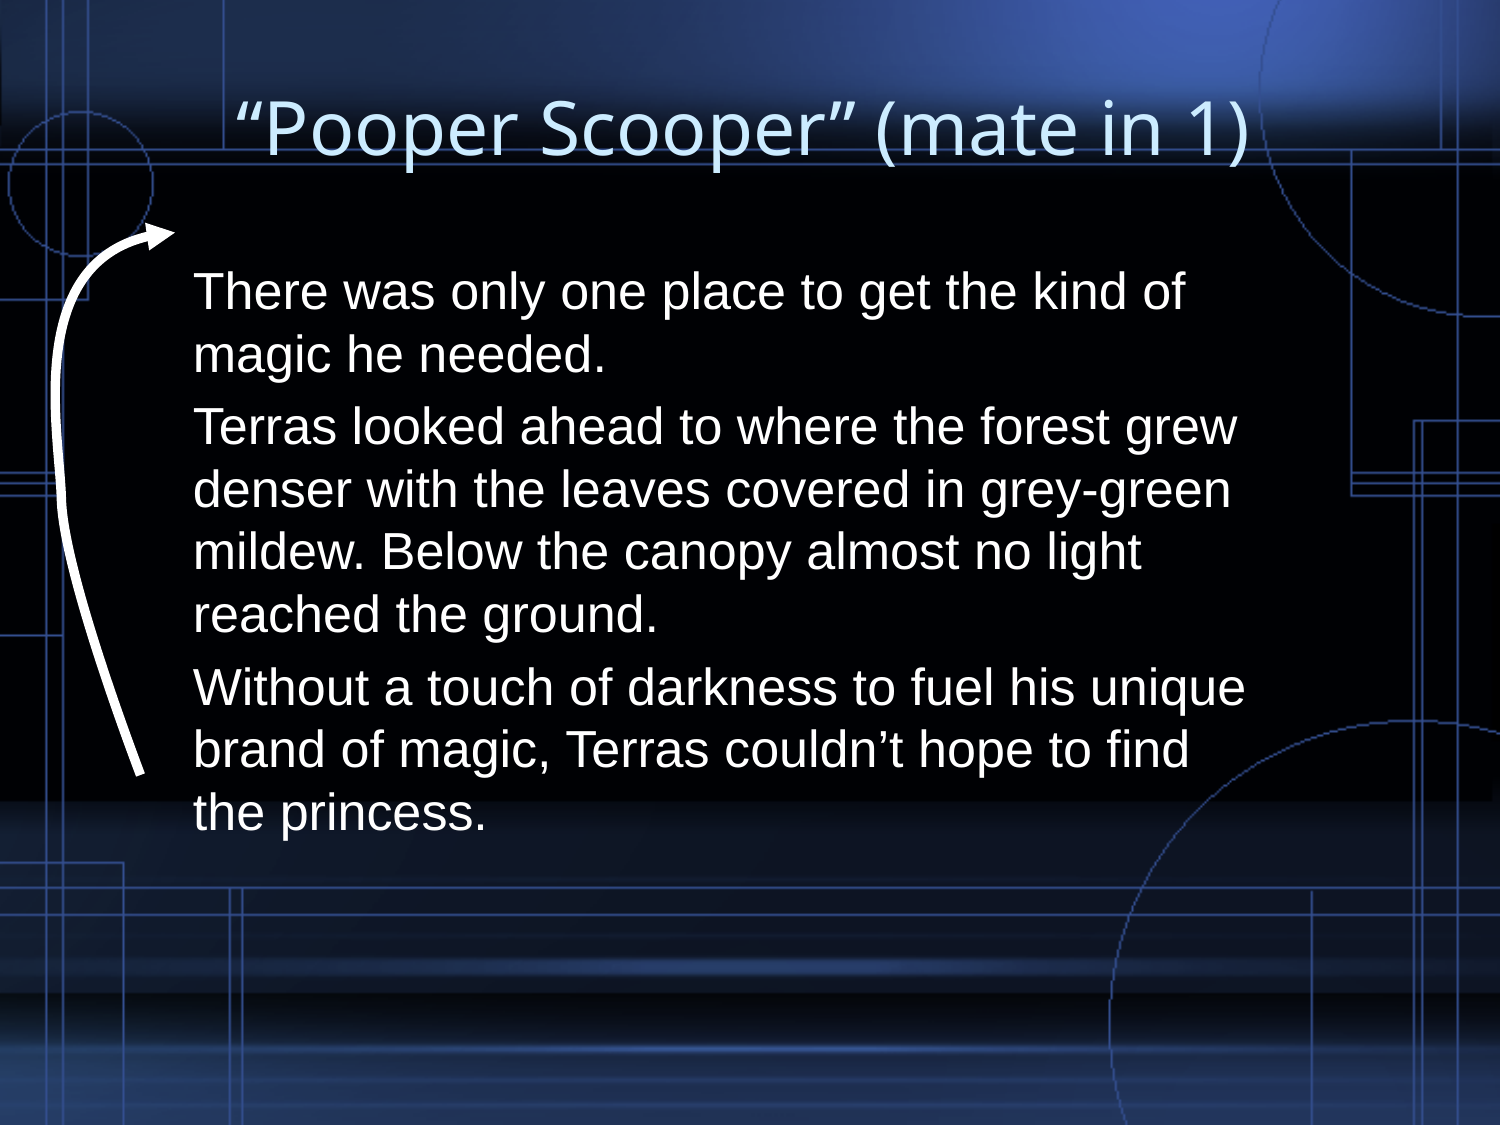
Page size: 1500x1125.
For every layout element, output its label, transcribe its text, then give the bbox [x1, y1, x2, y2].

list There was only one place to get the kind of magic he needed. Terras looked ahead to where the forest grew denser with the leaves covered in grey-green mildew. Below the canopy almost no light reached the ground. Without a touch of darkness to fuel his unique brand of magic, Terras couldn’t hope to find the princess. [177, 249, 1263, 1000]
picture [0, 0, 1500, 1125]
text_box [55, 227, 175, 776]
title “Pooper Scooper” (mate in 1) [87, 17, 1400, 233]
